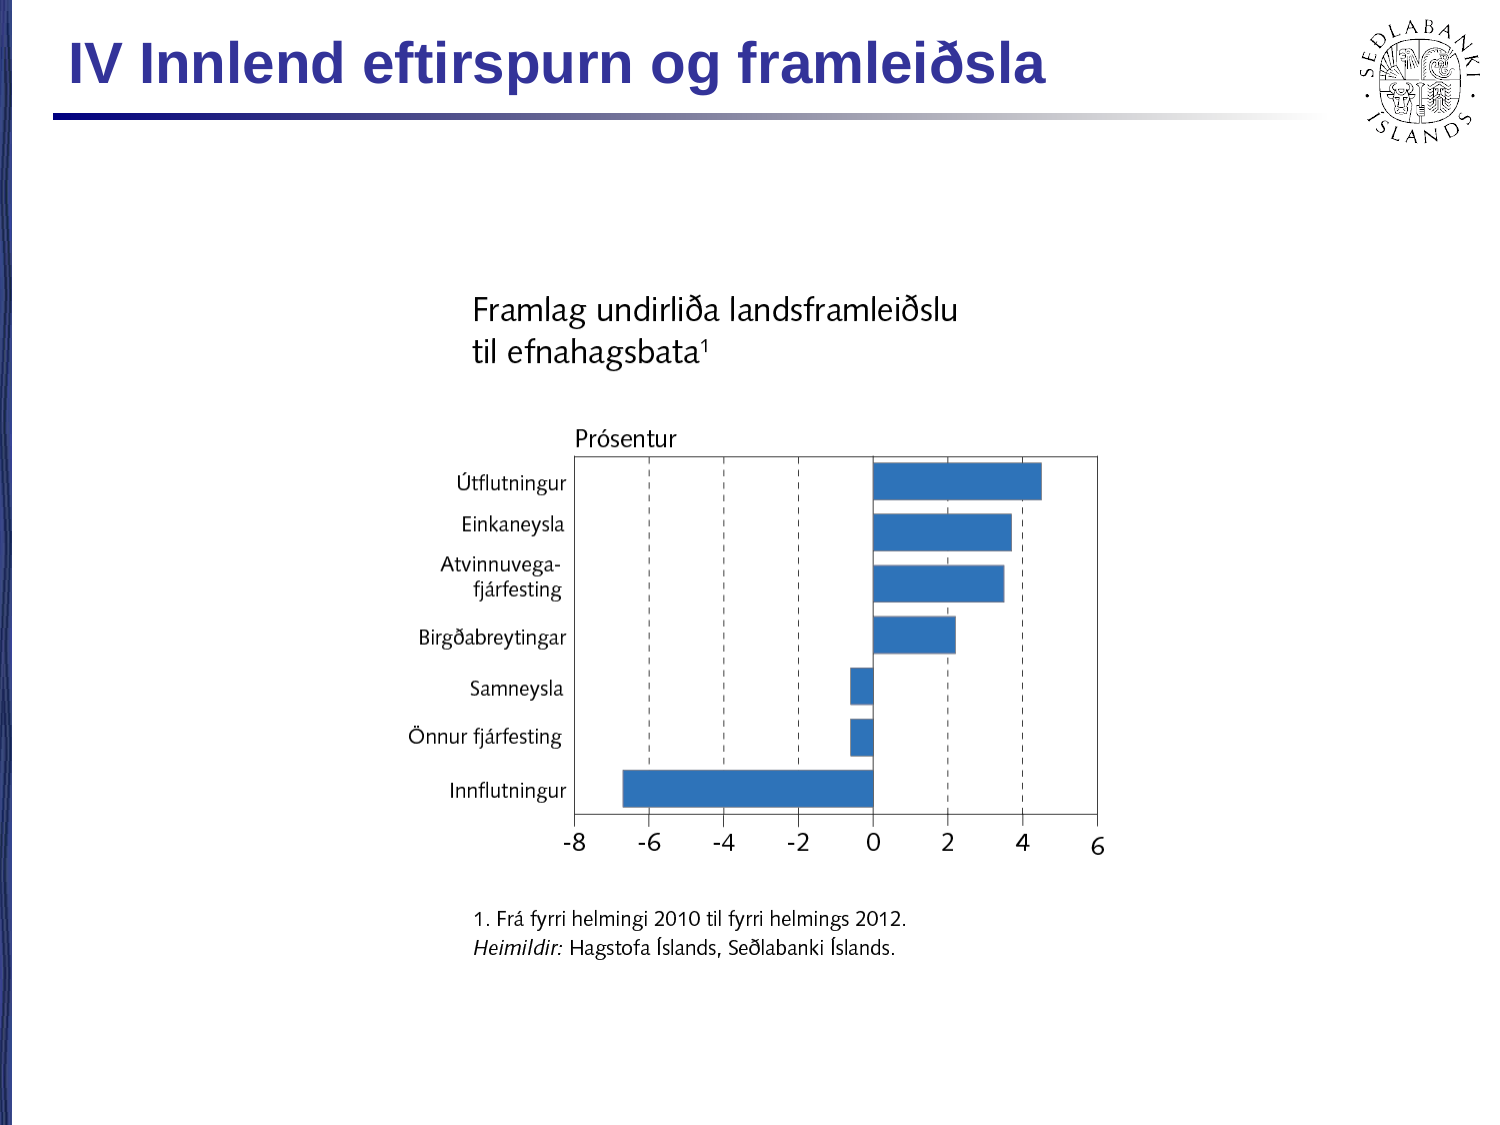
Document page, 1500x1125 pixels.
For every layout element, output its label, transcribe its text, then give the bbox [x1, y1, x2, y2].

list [407, 246, 1105, 961]
title IV Innlend eftirspurn og framleiðsla [52, 10, 1330, 111]
picture [1357, 18, 1482, 149]
picture [0, 0, 12, 1125]
